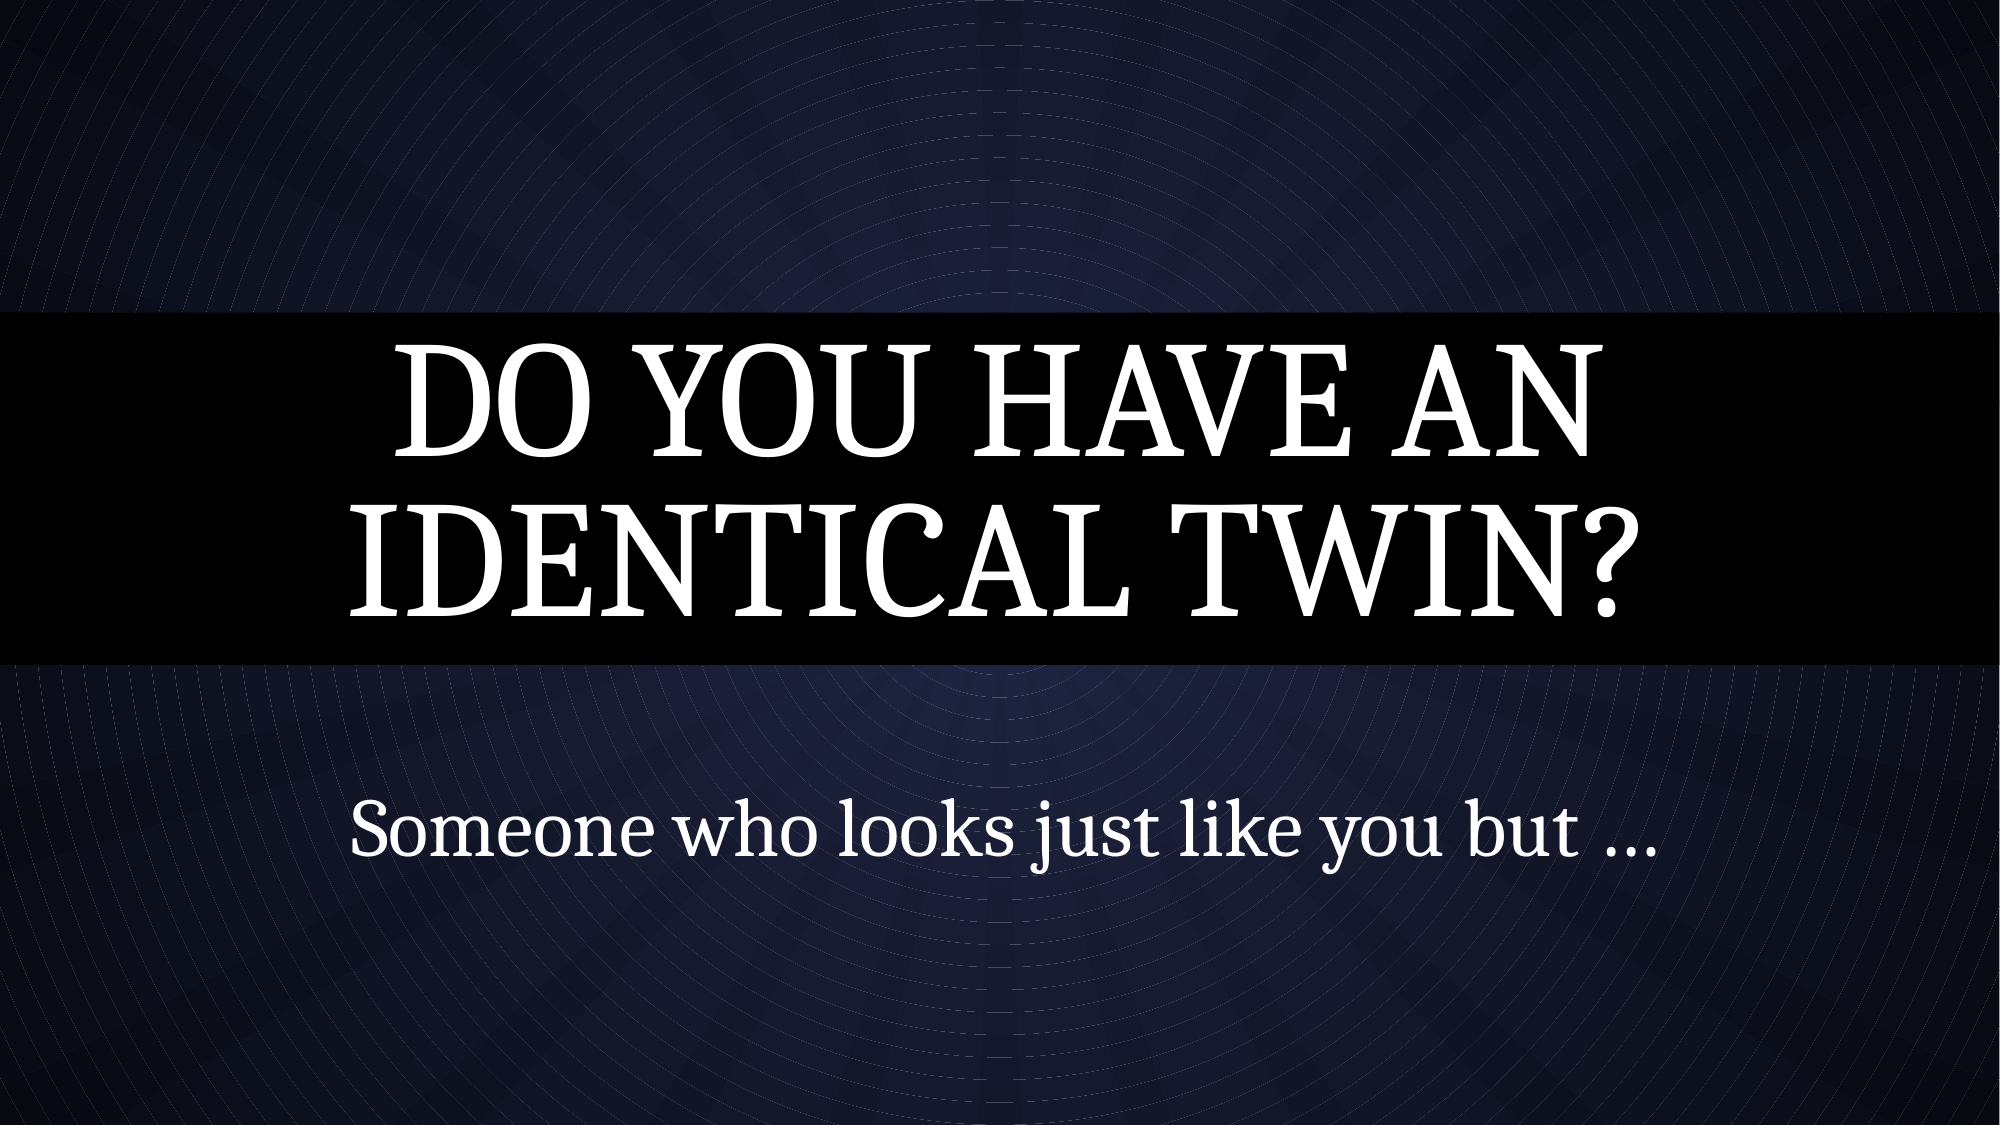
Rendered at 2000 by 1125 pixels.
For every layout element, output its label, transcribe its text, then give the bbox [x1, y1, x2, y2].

title Do You Have an Identical Twin? [12, 312, 1988, 665]
subtitle Someone who looks just like you but … [24, 774, 1988, 942]
